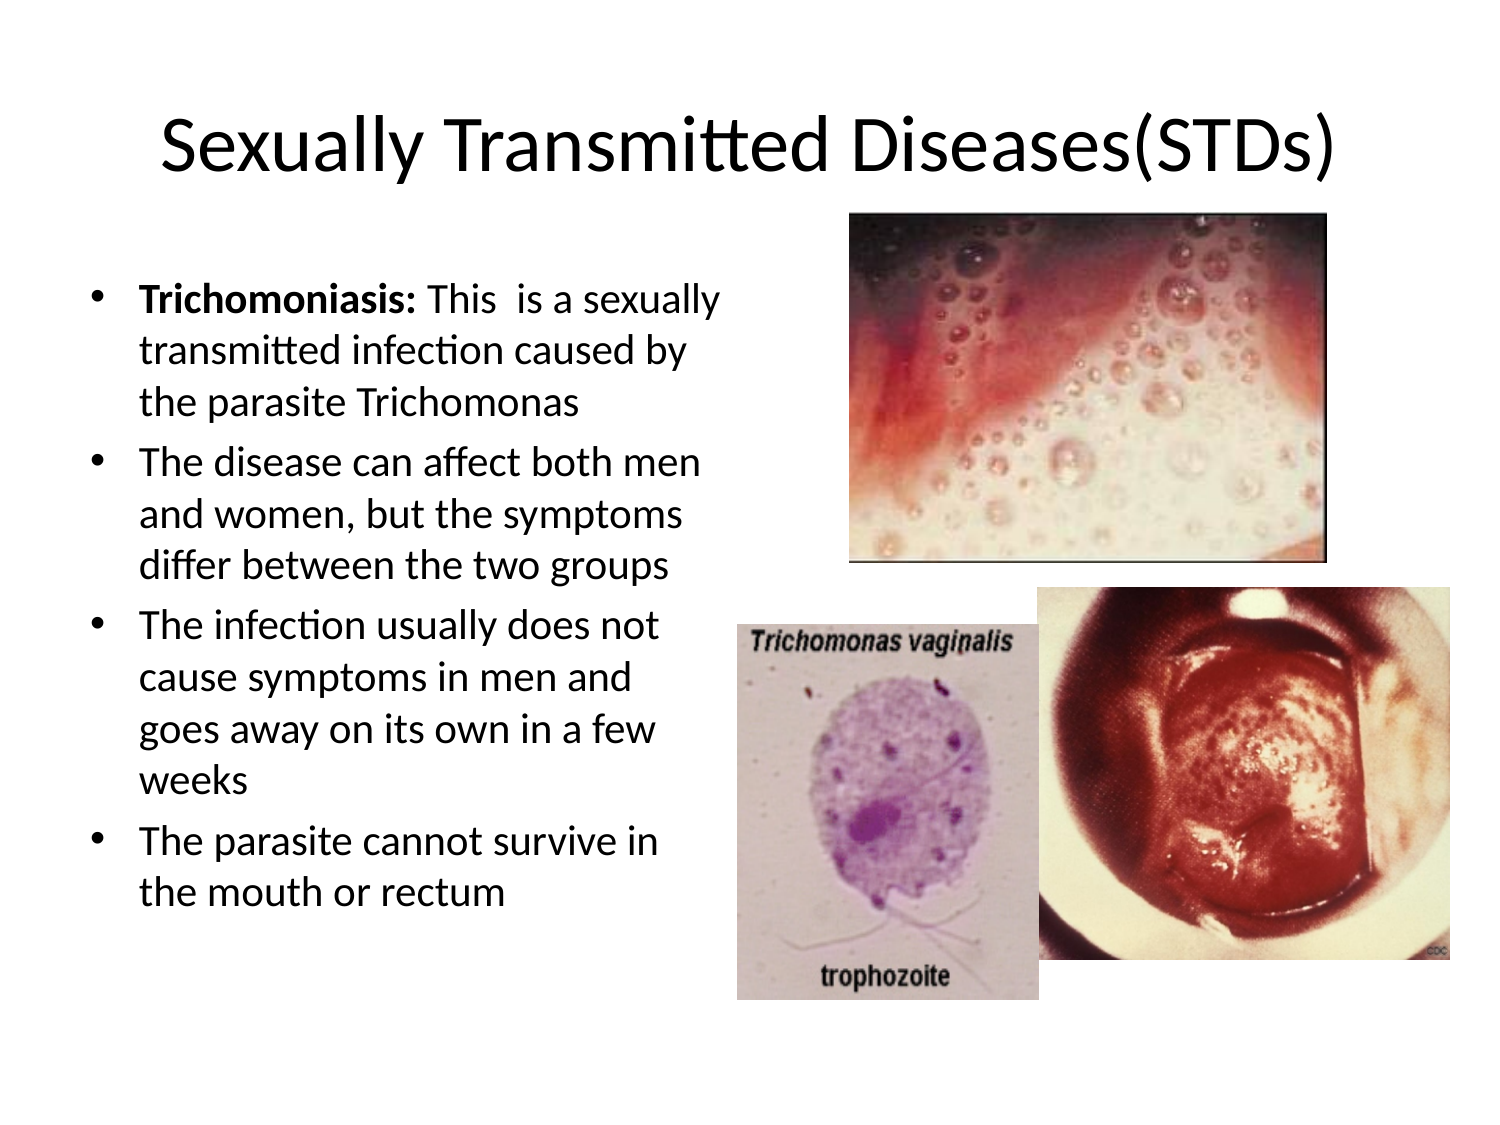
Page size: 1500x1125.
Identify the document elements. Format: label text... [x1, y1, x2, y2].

list Trichomoniasis: This is a sexually transmitted infection caused by the parasite Trichomonas The disease can affect both men and women, but the symptoms differ between the two groups The infection usually does not cause symptoms in men and goes away on its own in a few weeks The parasite cannot survive in the mouth or rectum [75, 262, 738, 1005]
title Sexually Transmitted Diseases(STDs) [75, 45, 1425, 233]
picture [737, 587, 1451, 1001]
picture [849, 212, 1327, 563]
